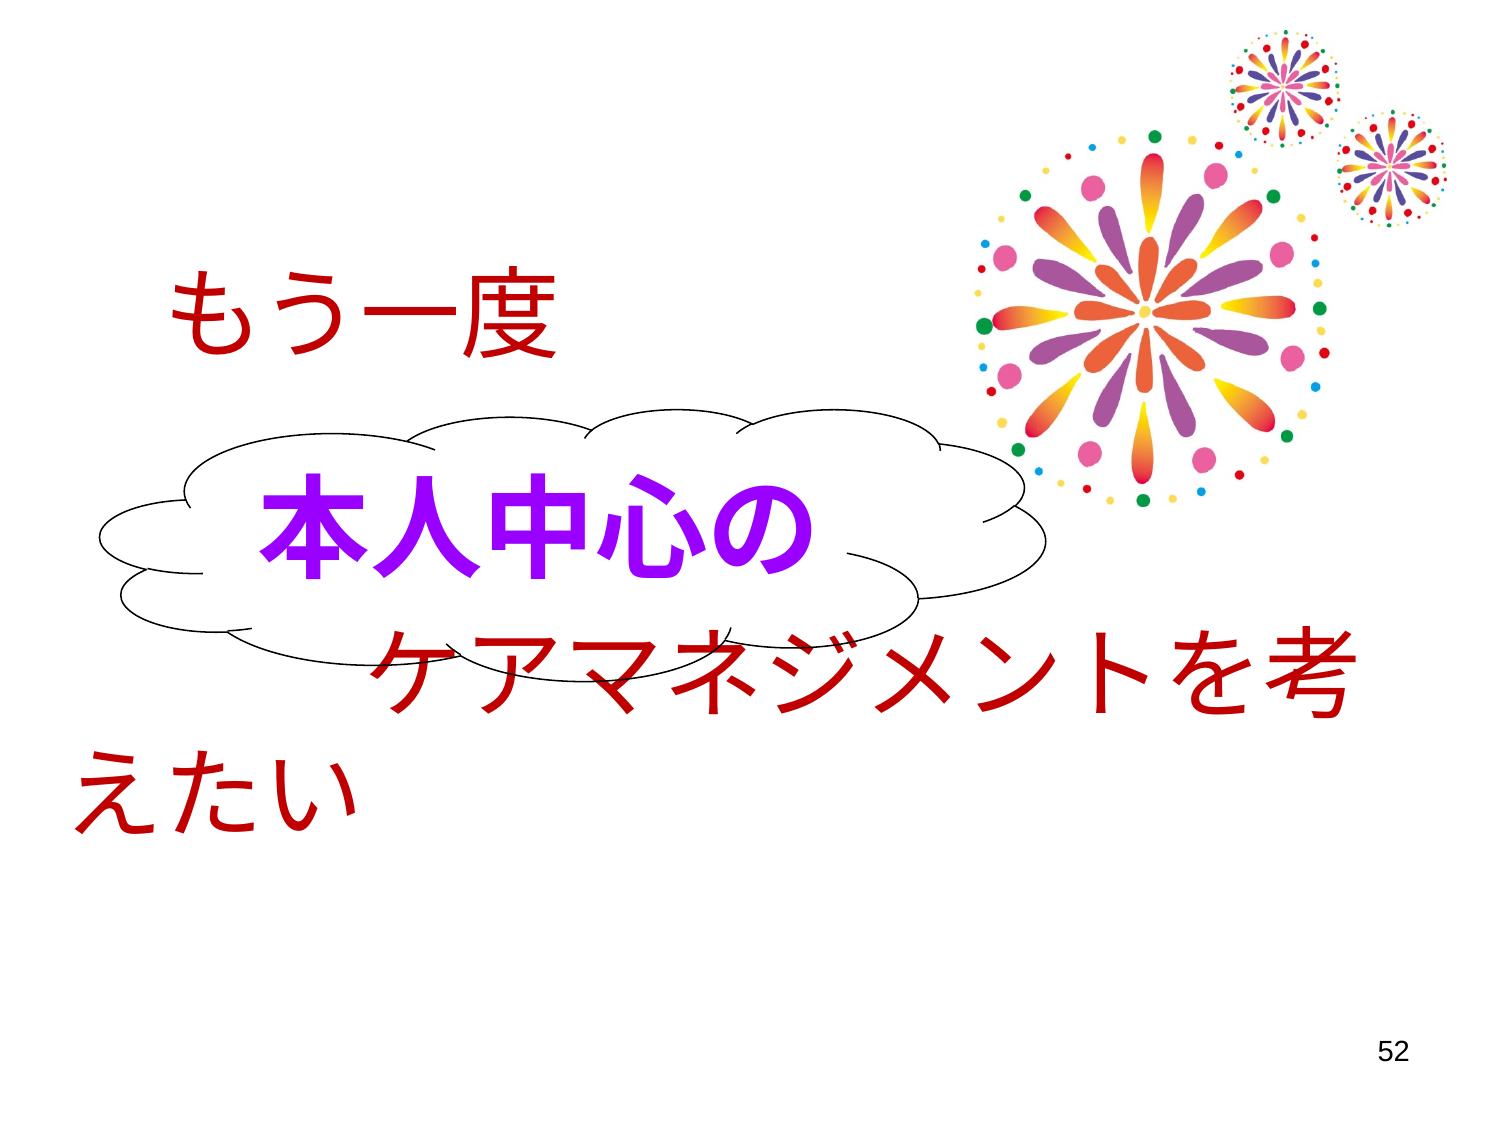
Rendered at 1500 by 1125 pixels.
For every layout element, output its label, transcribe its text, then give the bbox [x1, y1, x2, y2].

slide_number 52 [1074, 1024, 1426, 1103]
text_box 本人中心の [99, 409, 1046, 682]
title もう一度 ケアマネジメントを考えたい [48, 361, 1449, 740]
picture [974, 30, 1448, 508]
